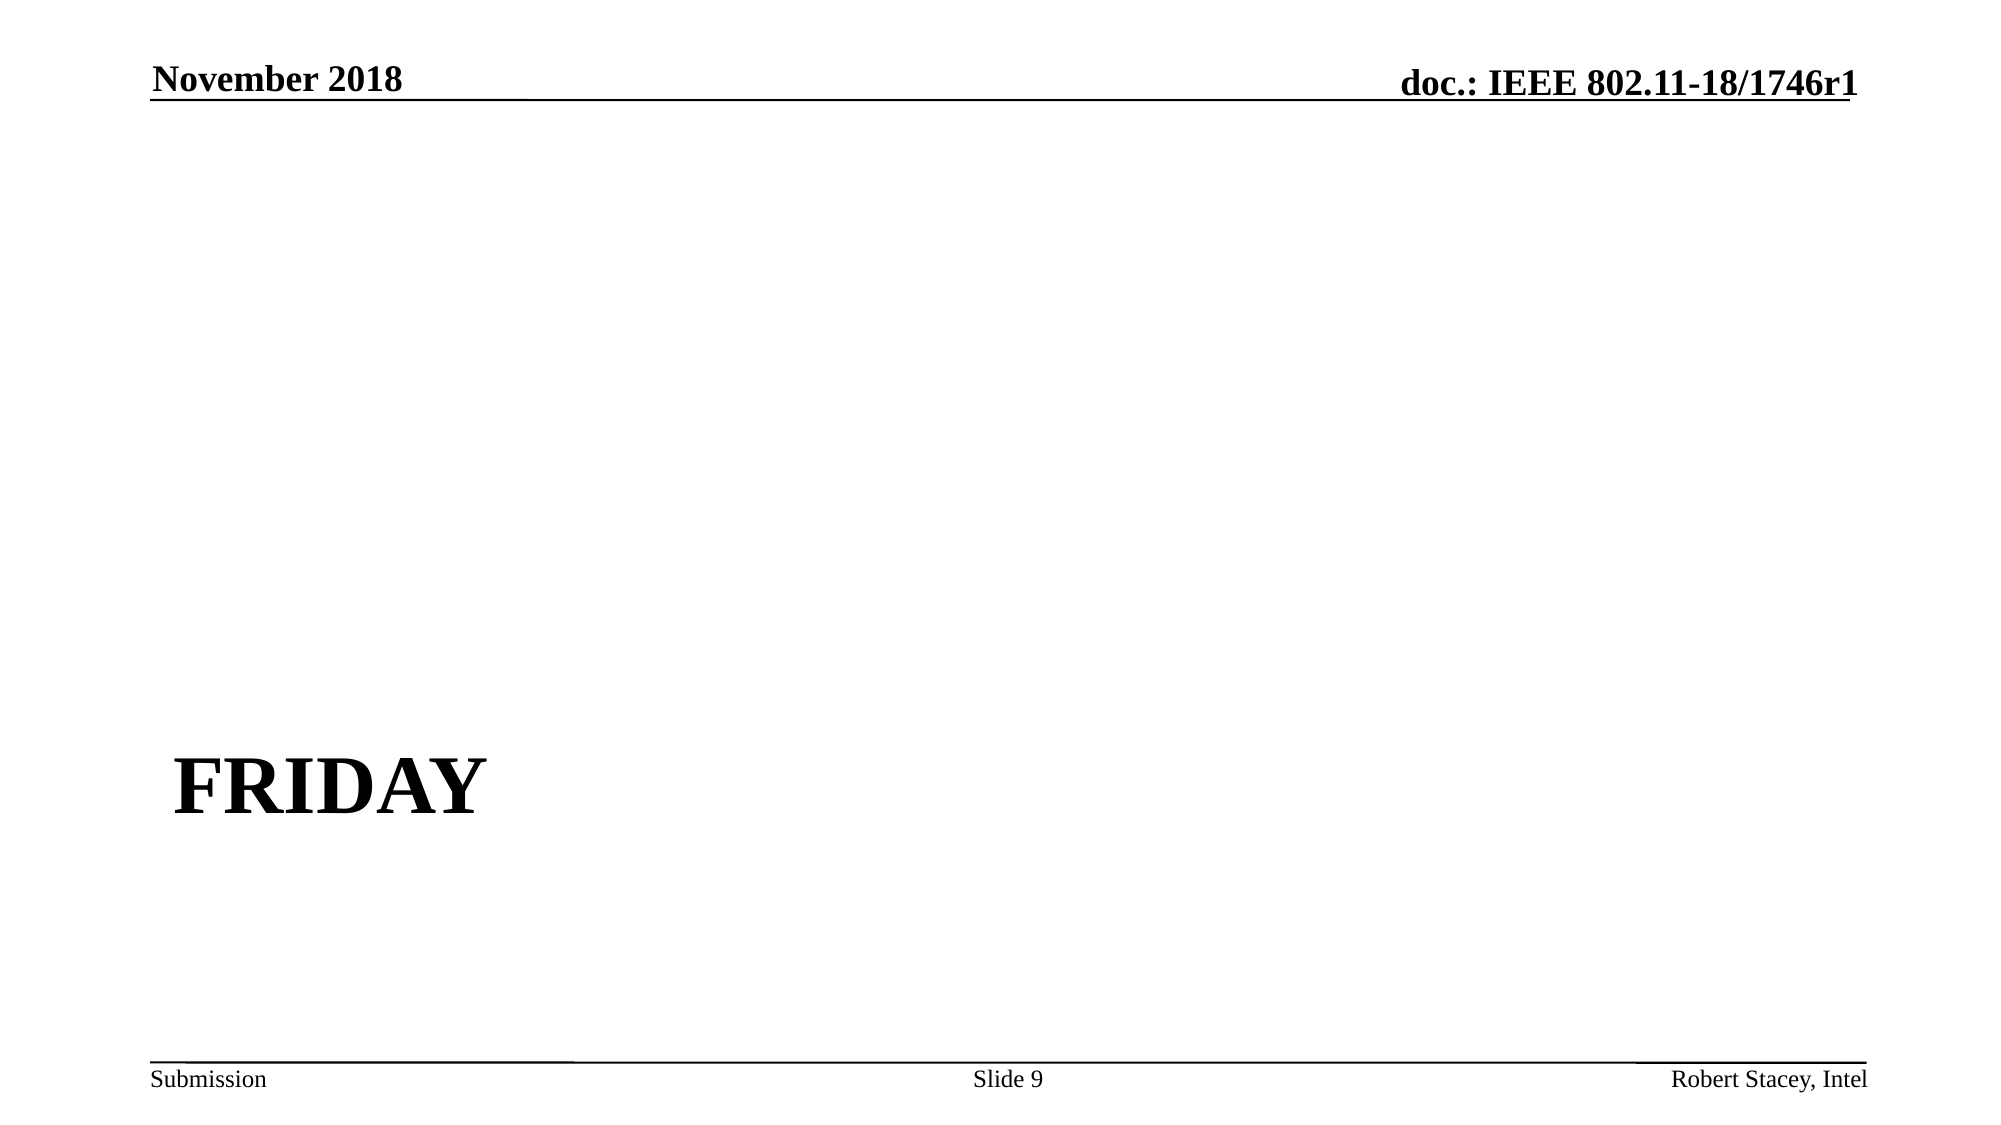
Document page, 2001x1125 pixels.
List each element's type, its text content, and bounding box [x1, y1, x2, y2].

slide_number Slide 9 [950, 1061, 1067, 1123]
footer Robert Stacey, Intel [1171, 1061, 1869, 1093]
title Friday [157, 722, 1859, 947]
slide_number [152, 54, 563, 100]
